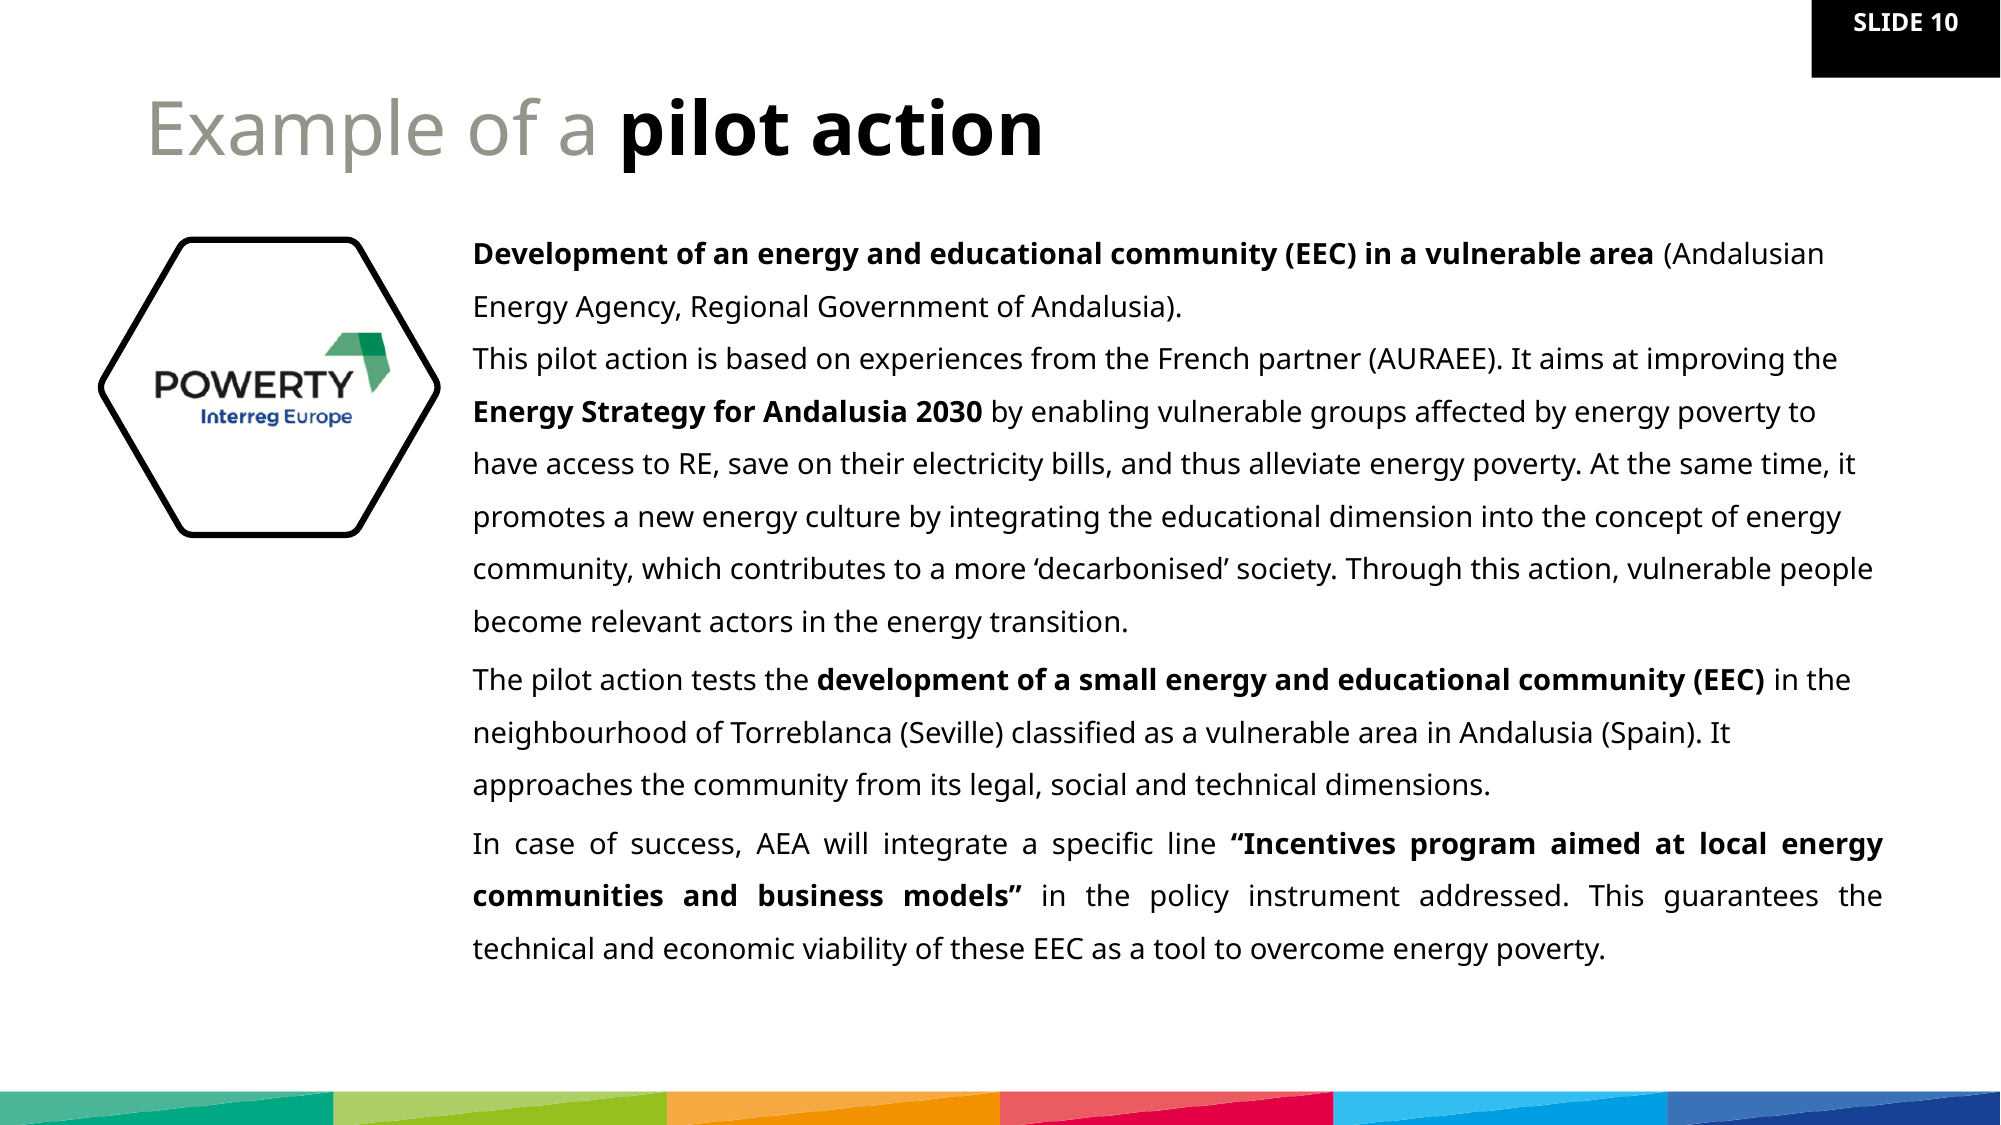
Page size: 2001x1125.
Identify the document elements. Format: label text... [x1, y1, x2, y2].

title Example of a pilot action [130, 22, 1856, 241]
list Development of an energy and educational community (EEC) in a vulnerable area (Andalusian Energy Agency, Regional Government of Andalusia). This pilot action is based on experiences from the French partner (AURAEE). It aims at improving the Energy Strategy for Andalusia 2030 by enabling vulnerable groups affected by energy poverty to have access to RE, save on their electricity bills, and thus alleviate energy poverty. At the same time, it promotes a new energy culture by integrating the educational dimension into the concept of energy community, which contributes to a more ‘decarbonised’ society. Through this action, vulnerable people become relevant actors in the energy transition. The pilot action tests the development of a small energy and educational community (EEC) in the neighbourhood of Torreblanca (Seville) classified as a vulnerable area in Andalusia (Spain). It approaches the community from its legal, social and technical dimensions. In case of success, AEA will integrate a specific line “Incentives program aimed at local energy communities and business models” in the policy instrument addressed. This guarantees the technical and economic viability of these EEC as a tool to overcome energy poverty. [457, 210, 1899, 915]
picture [0, 1091, 1662, 1125]
picture [1668, 1091, 2000, 1125]
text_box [100, 239, 438, 535]
